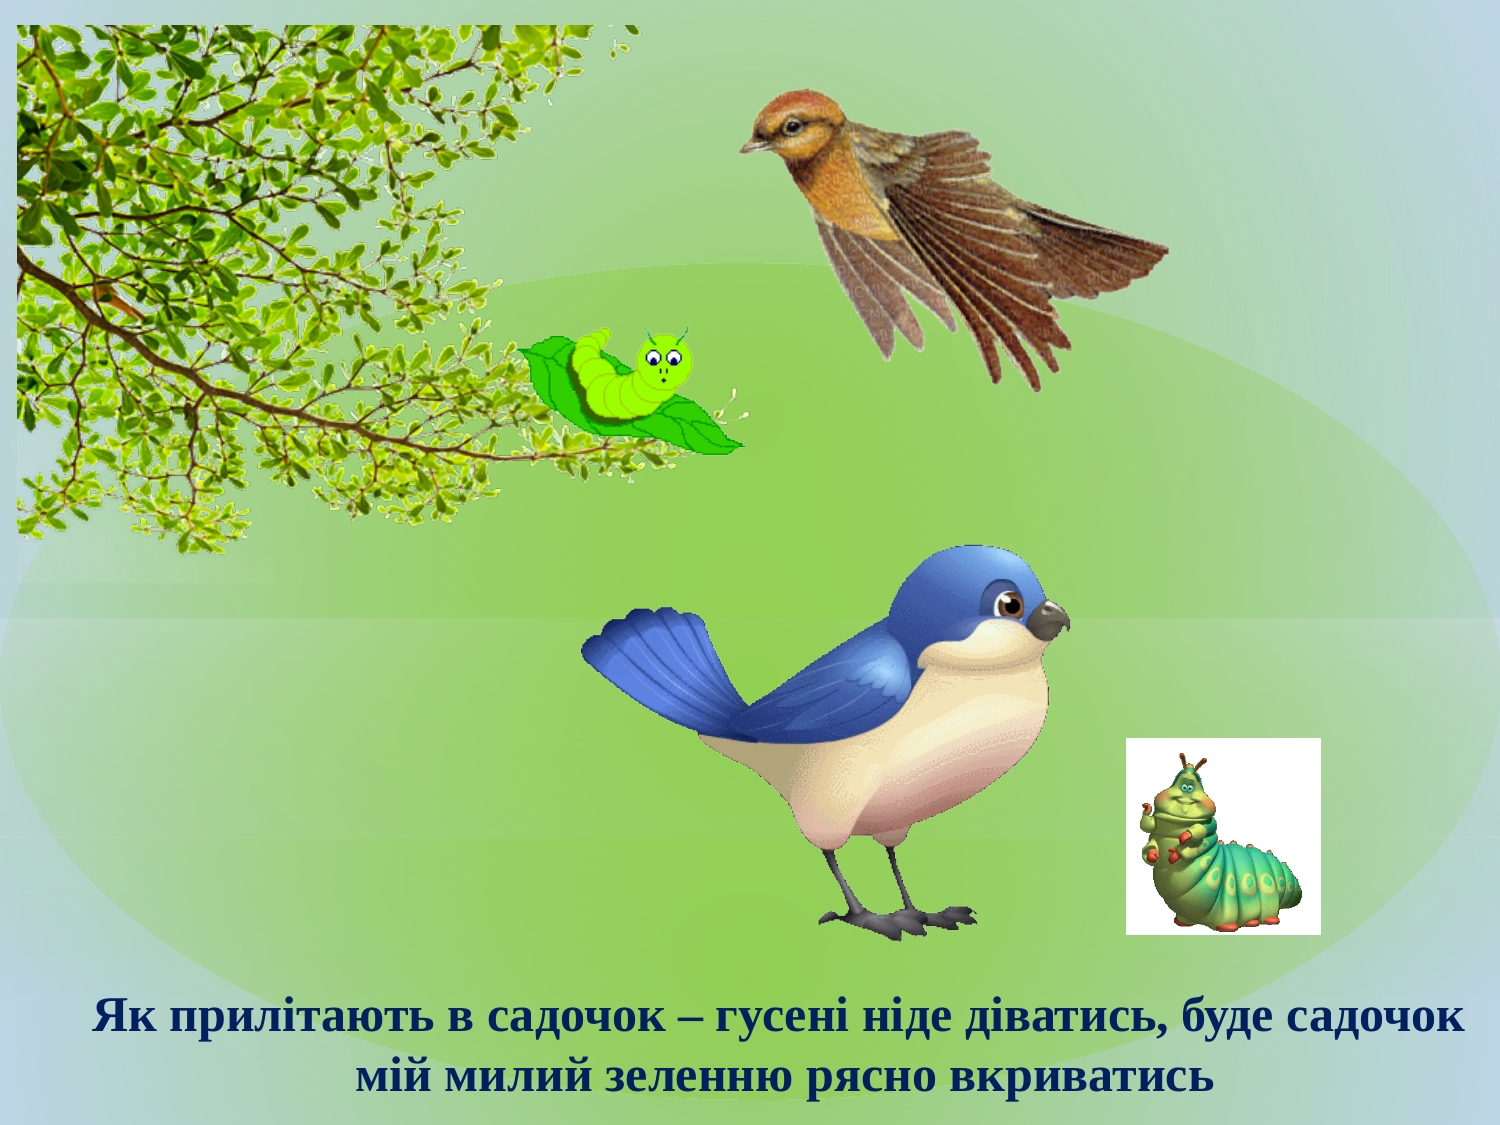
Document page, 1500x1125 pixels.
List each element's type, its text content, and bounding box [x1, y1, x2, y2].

picture [1126, 738, 1321, 935]
picture [17, 0, 1188, 957]
text_box Як прилітають в садочок – гусені ніде діватись, буде садочок мій милий зеленню рясно вкриватись [70, 974, 1500, 1109]
